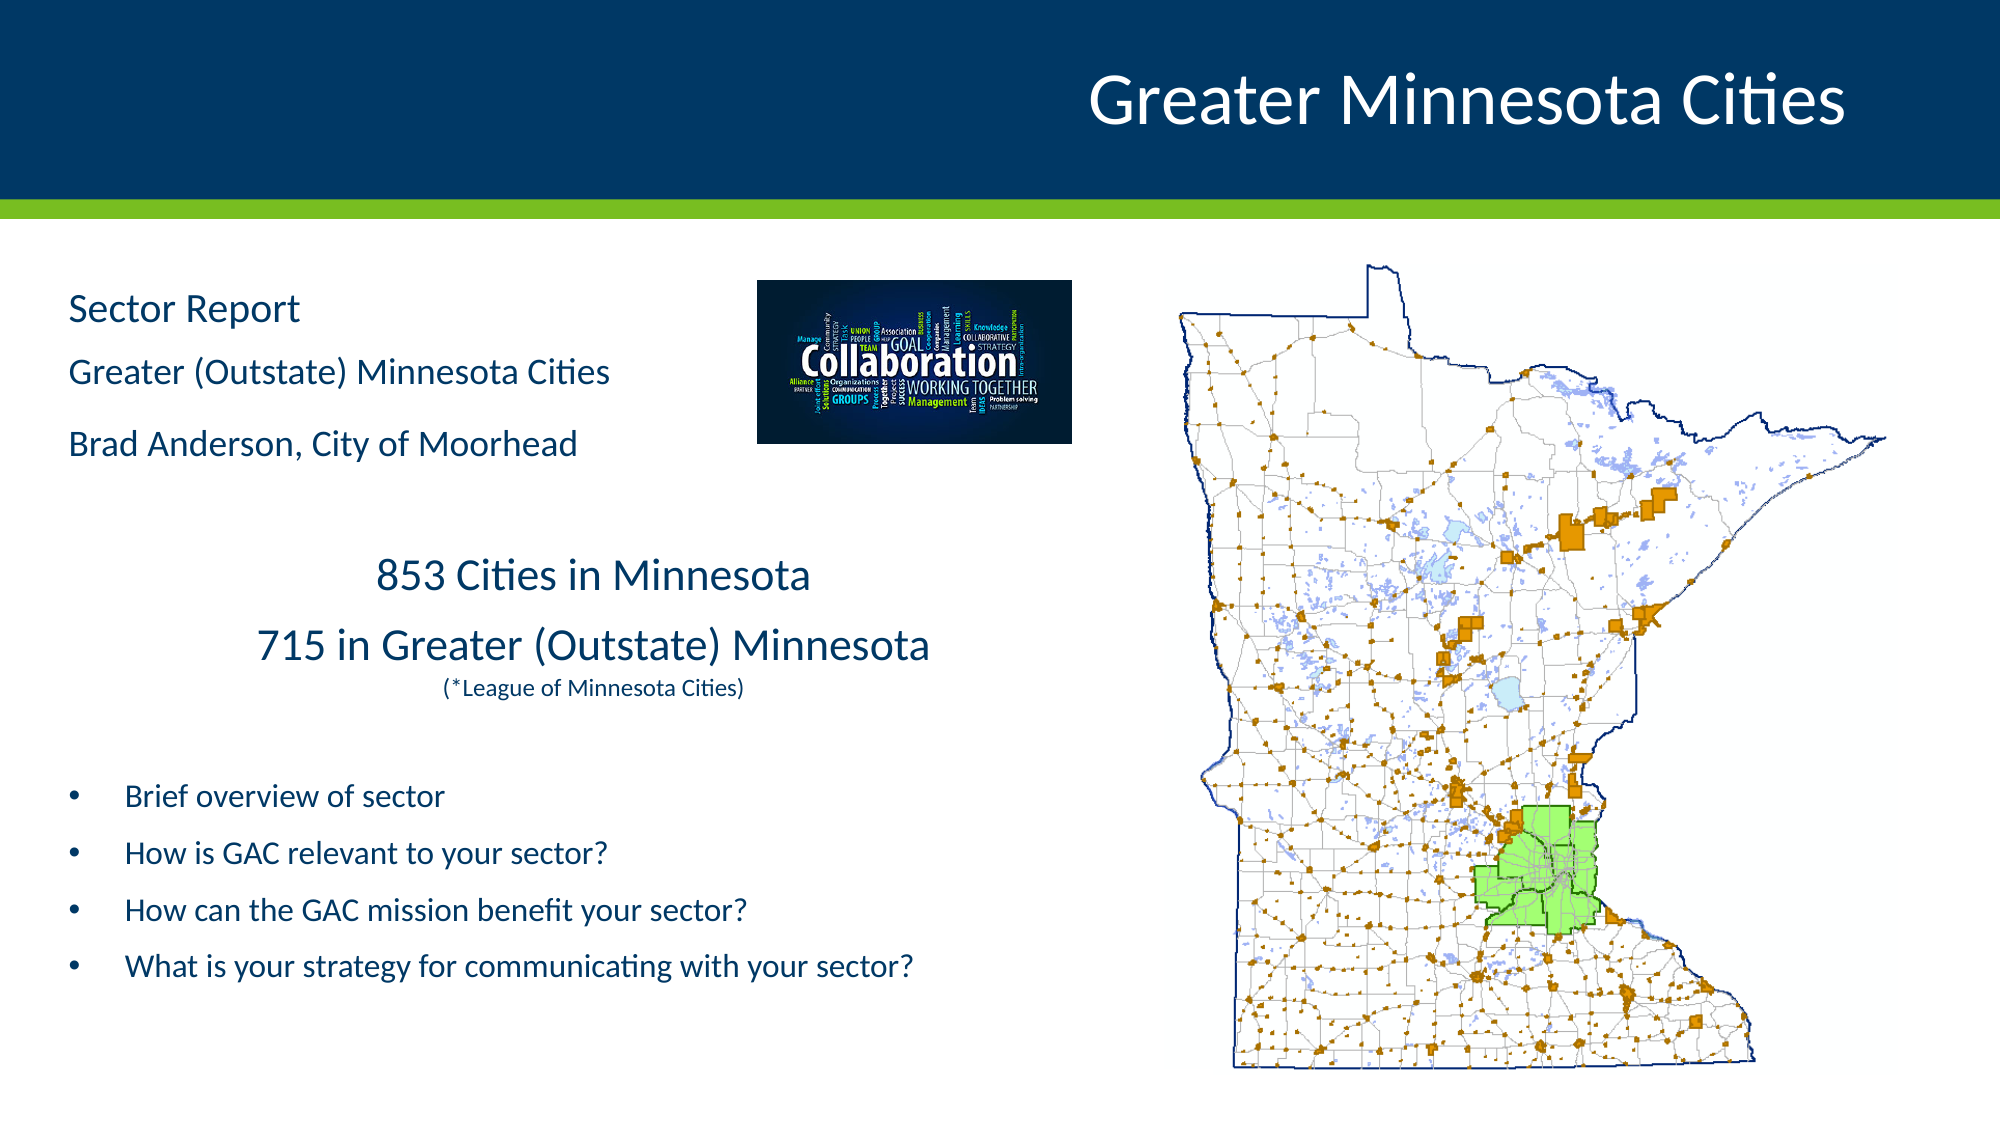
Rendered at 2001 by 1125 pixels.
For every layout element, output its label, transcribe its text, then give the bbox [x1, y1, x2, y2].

text_box Sector Report Greater (Outstate) Minnesota Cities Brad Anderson, City of Moorhead 853 Cities in Minnesota 715 in Greater (Outstate) Minnesota (*League of Minnesota Cities) Brief overview of sector How is GAC relevant to your sector? How can the GAC mission benefit your sector? What is your strategy for communicating with your sector? [53, 278, 1135, 1039]
picture [1154, 254, 1906, 1087]
title Greater Minnesota Cities [137, 24, 1863, 175]
picture [753, 278, 1076, 447]
